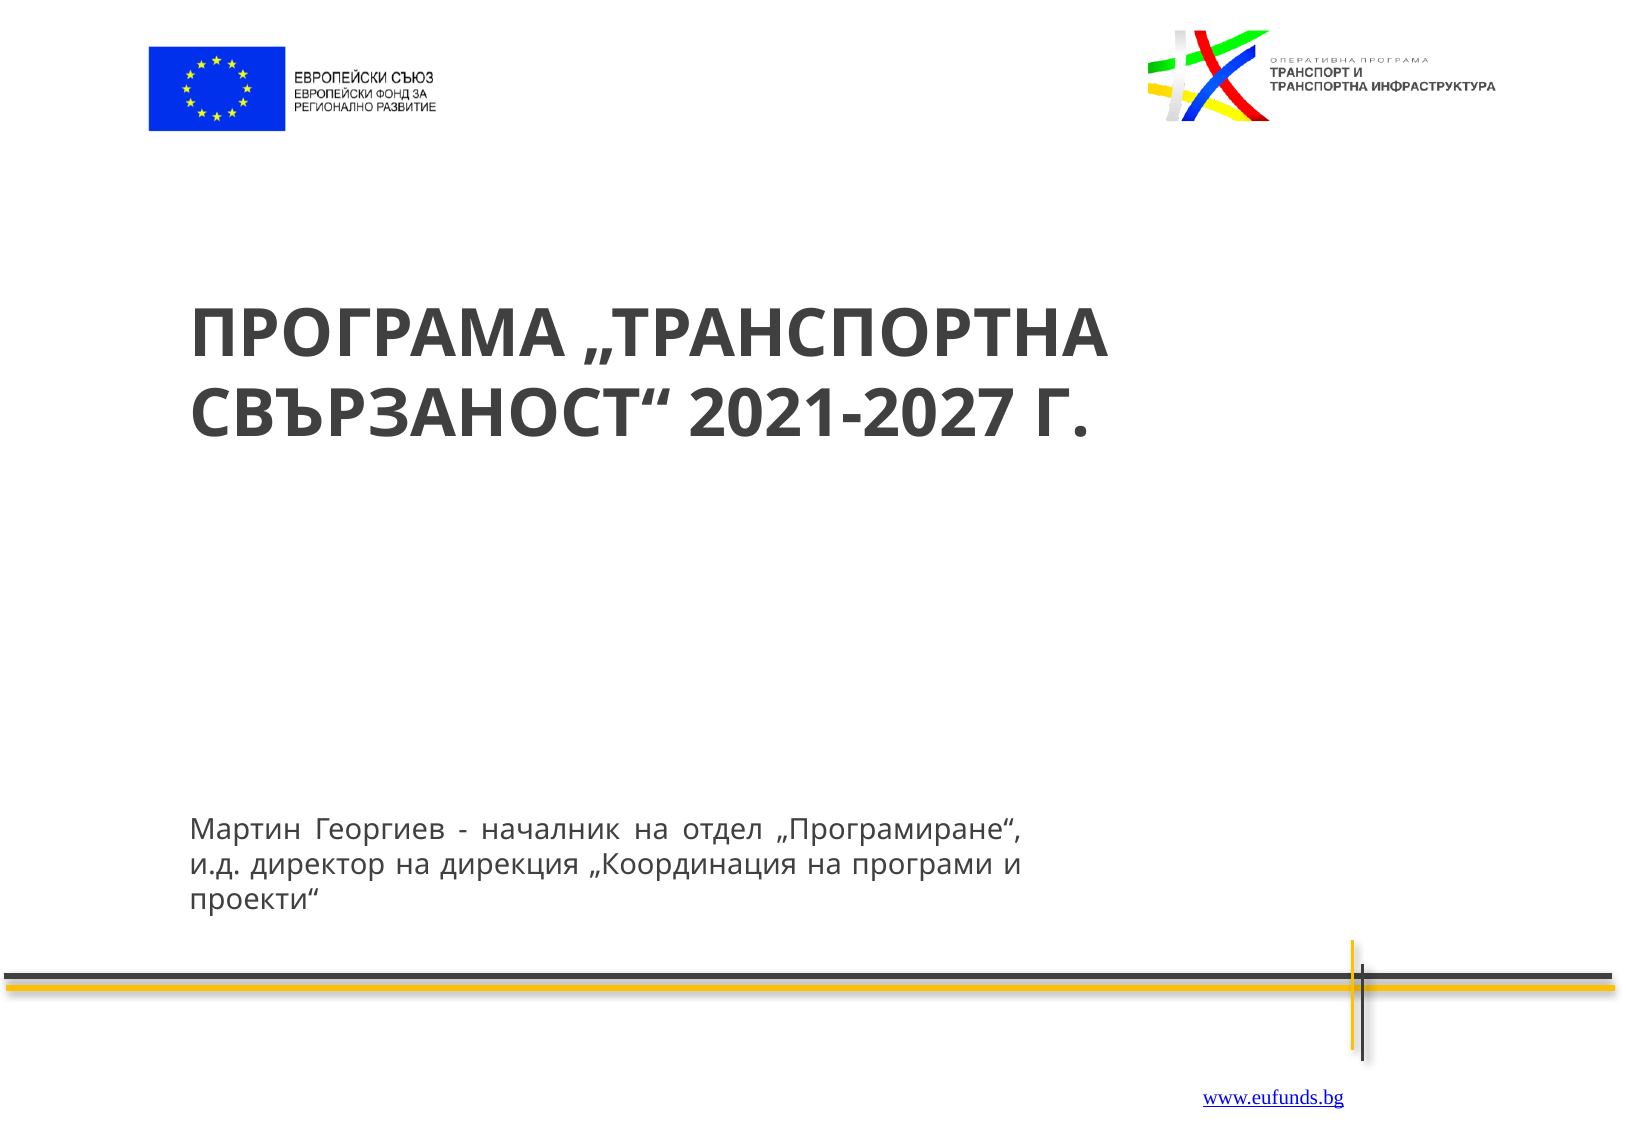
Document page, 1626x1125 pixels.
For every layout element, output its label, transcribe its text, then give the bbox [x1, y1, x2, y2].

text_box Мартин Георгиев - началник на отдел „Програмиране“, и.д. директор на дирекция „Координация на програми и проекти“ [174, 763, 1038, 923]
picture [135, 37, 461, 142]
text_box Програма „Транспортна свързаност“ 2021-2027 г. [174, 192, 1315, 458]
picture [1132, 11, 1511, 138]
